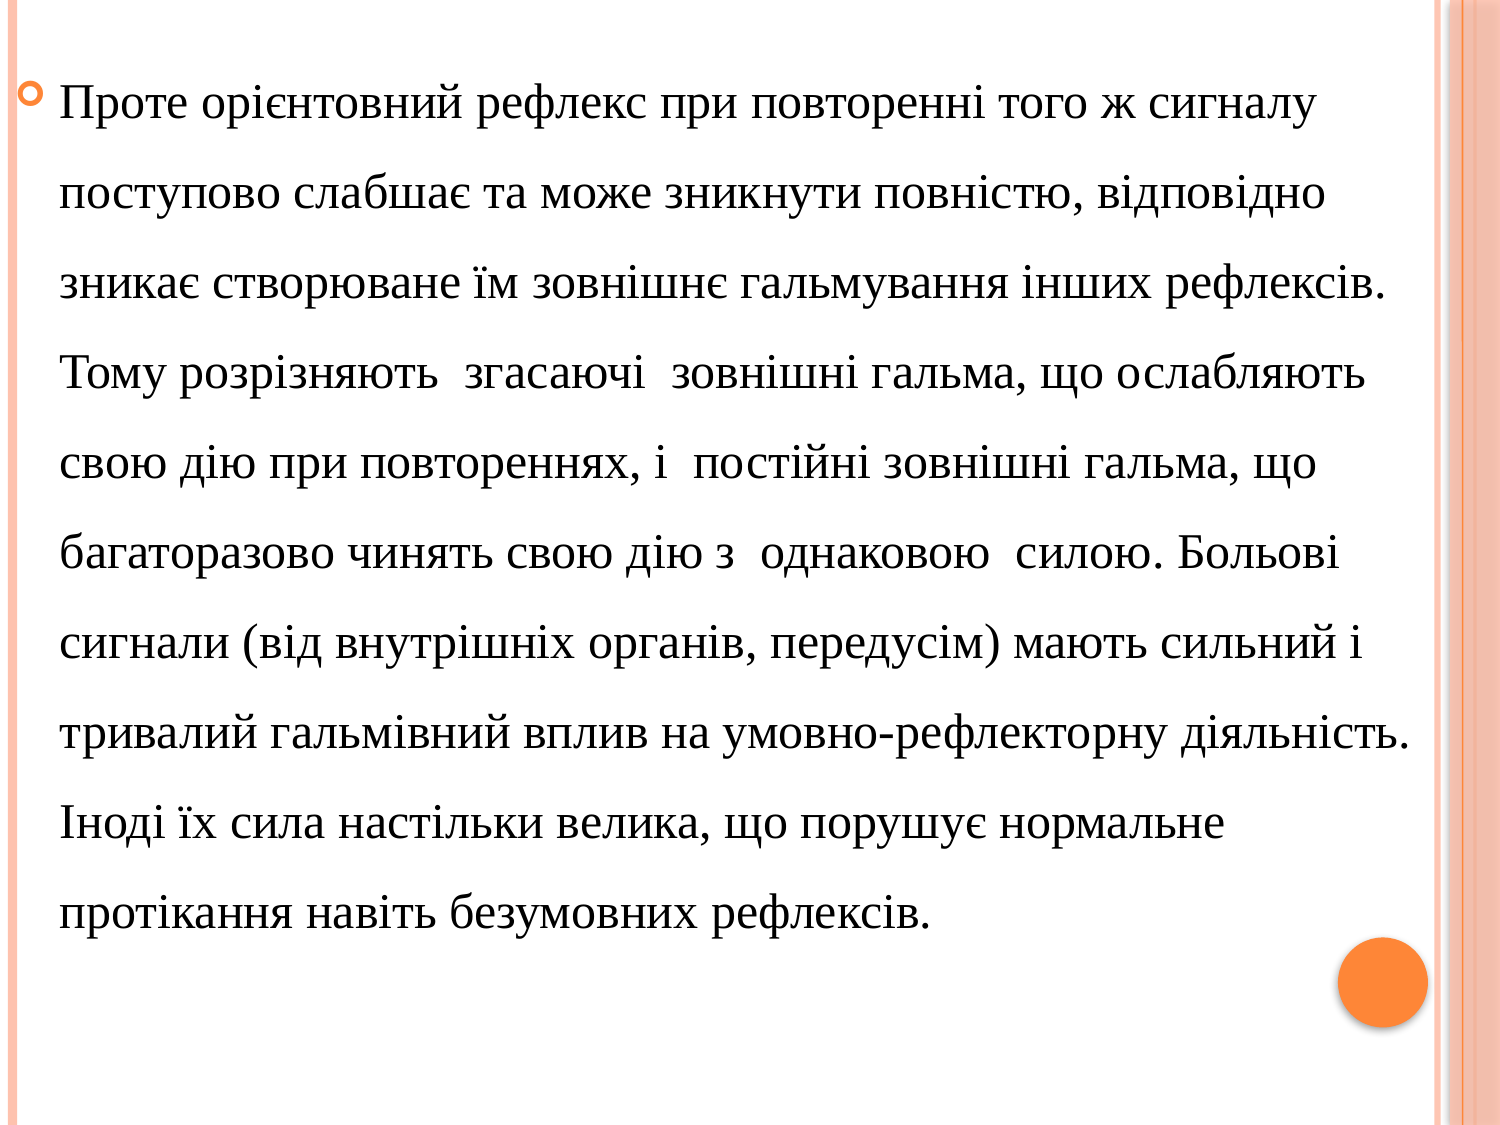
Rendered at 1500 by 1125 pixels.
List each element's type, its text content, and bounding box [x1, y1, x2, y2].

list Проте орієнтовний рефлекс при повторенні того ж сигналу поступово слабшає та може зникнути повністю, відповідно зникає створюване їм зовнішнє гальмування інших рефлексів. Тому розрізняють згасаючі зовнішні гальма, що ослабляють свою дію при повтореннях, і постійні зовнішні гальма, що багаторазово чинять свою дію з однаковою силою. Больові сигнали (від внутрішніх органів, передусім) мають сильний і тривалий гальмівний вплив на умовно-рефлекторну діяльність. Іноді їх сила настільки велика, що порушує нормальне протікання навіть безумовних рефлексів. [0, 30, 1447, 976]
